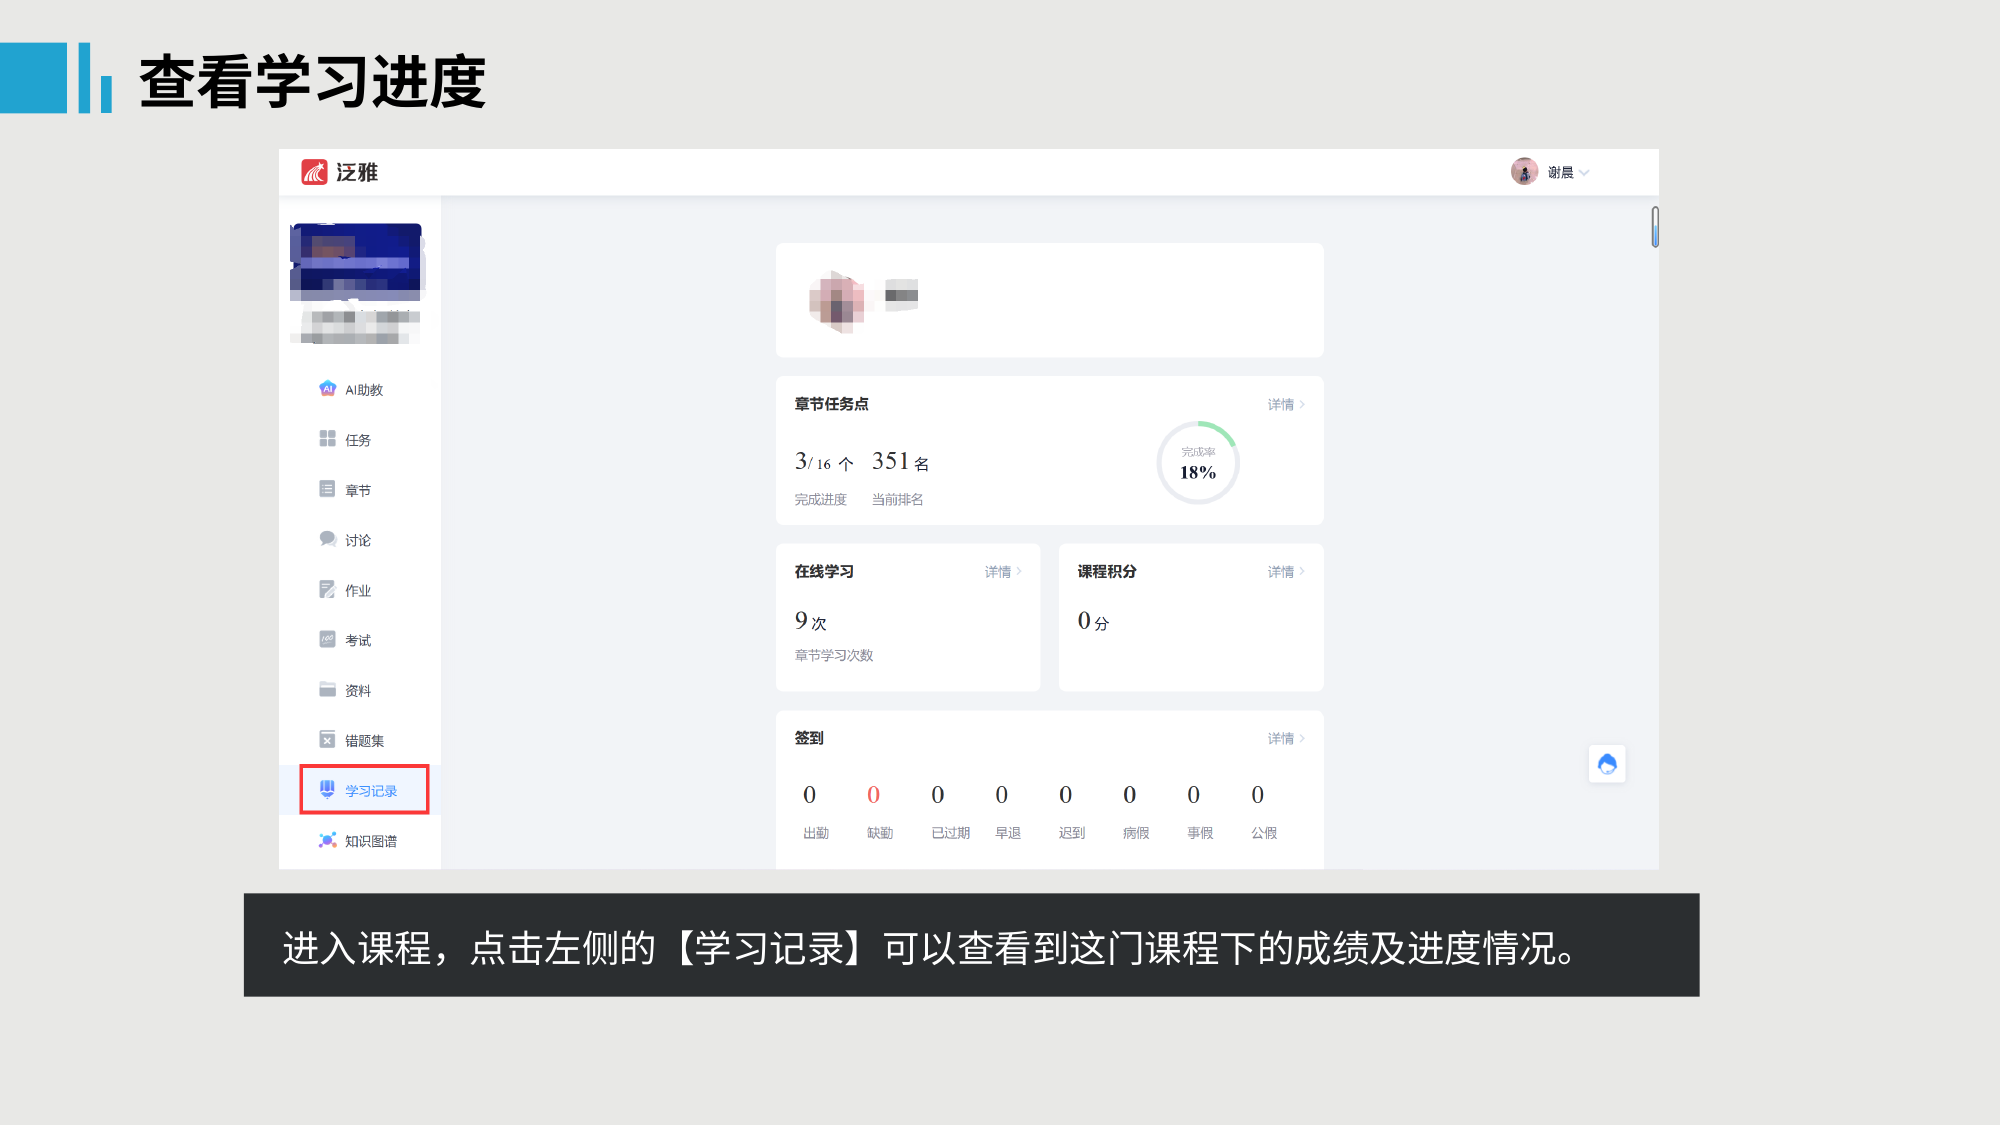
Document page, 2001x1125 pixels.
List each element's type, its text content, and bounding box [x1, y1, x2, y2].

text_box 查看学习进度 [123, 38, 911, 124]
text_box [0, 41, 69, 116]
text_box [242, 891, 1702, 999]
text_box 进入课程，点击左侧的【学习记录】可以查看到这门课程下的成绩及进度情况。 [267, 917, 1695, 978]
text_box [99, 74, 114, 115]
text_box [77, 41, 92, 116]
picture [279, 148, 1659, 870]
